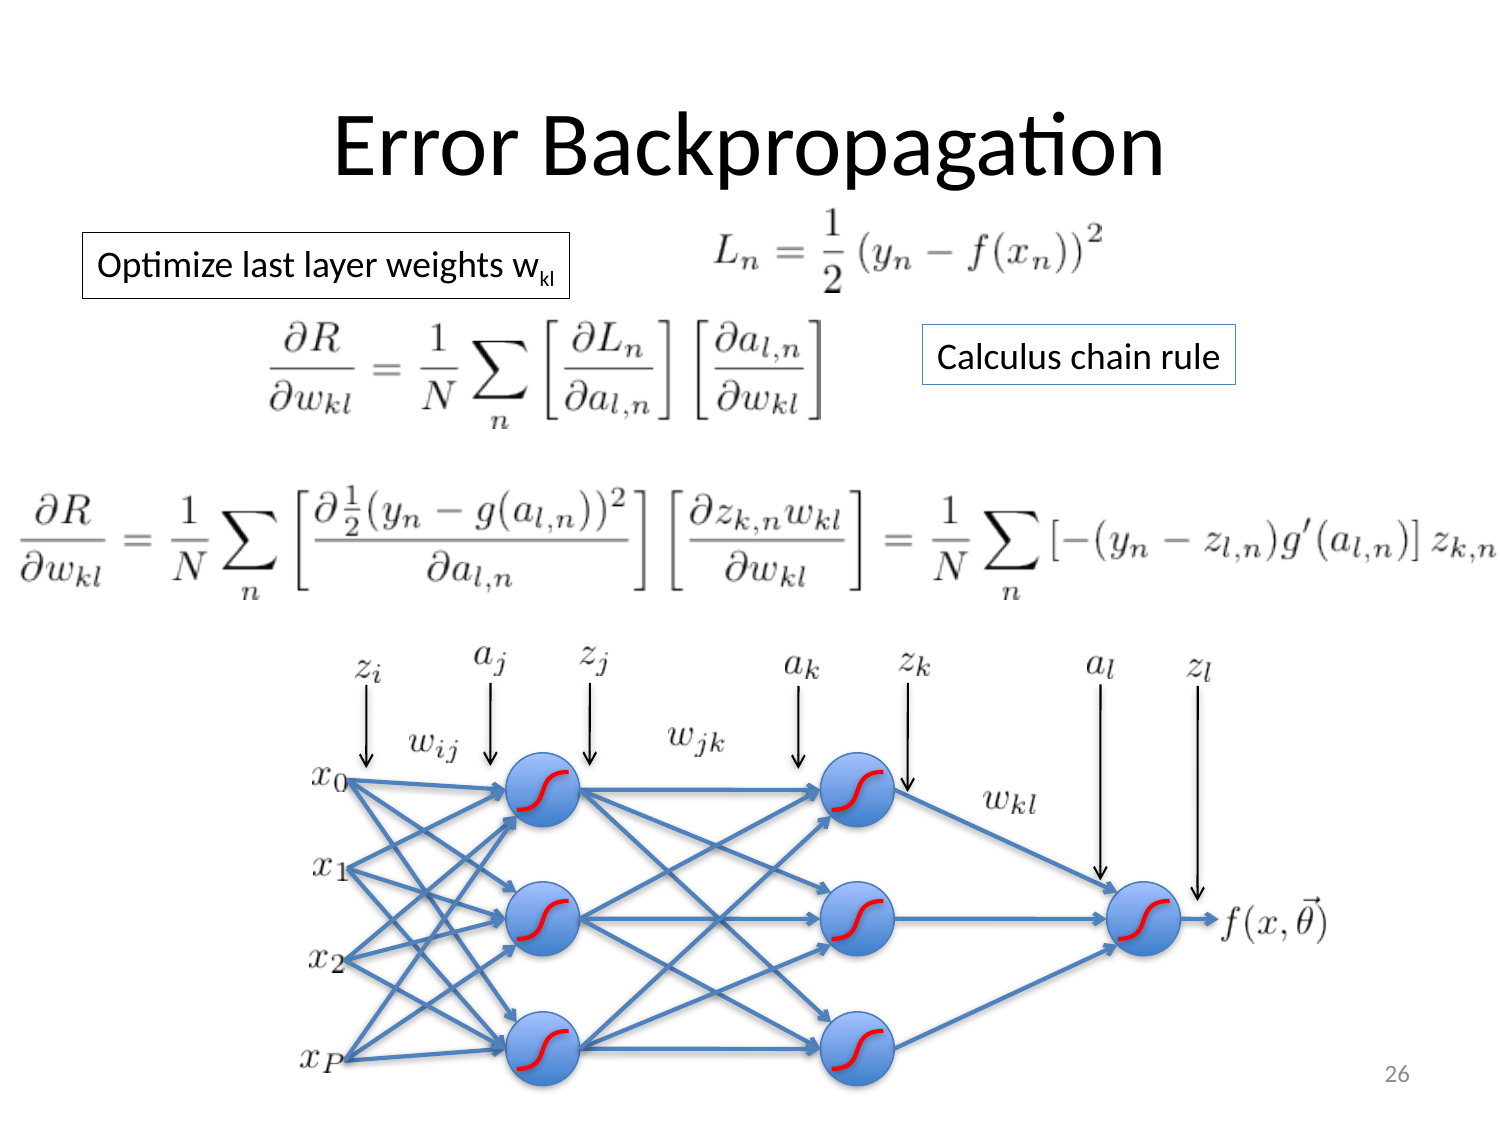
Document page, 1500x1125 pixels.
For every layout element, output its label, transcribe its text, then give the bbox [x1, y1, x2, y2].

text_box Calculus chain rule [922, 324, 1236, 385]
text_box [299, 646, 1328, 1086]
picture [18, 484, 1499, 600]
title Error Backpropagation [75, 45, 1425, 233]
slide_number 26 [1074, 1042, 1425, 1103]
picture [713, 207, 1102, 294]
picture [268, 318, 821, 429]
text_box Optimize last layer weights wkl [82, 232, 570, 299]
